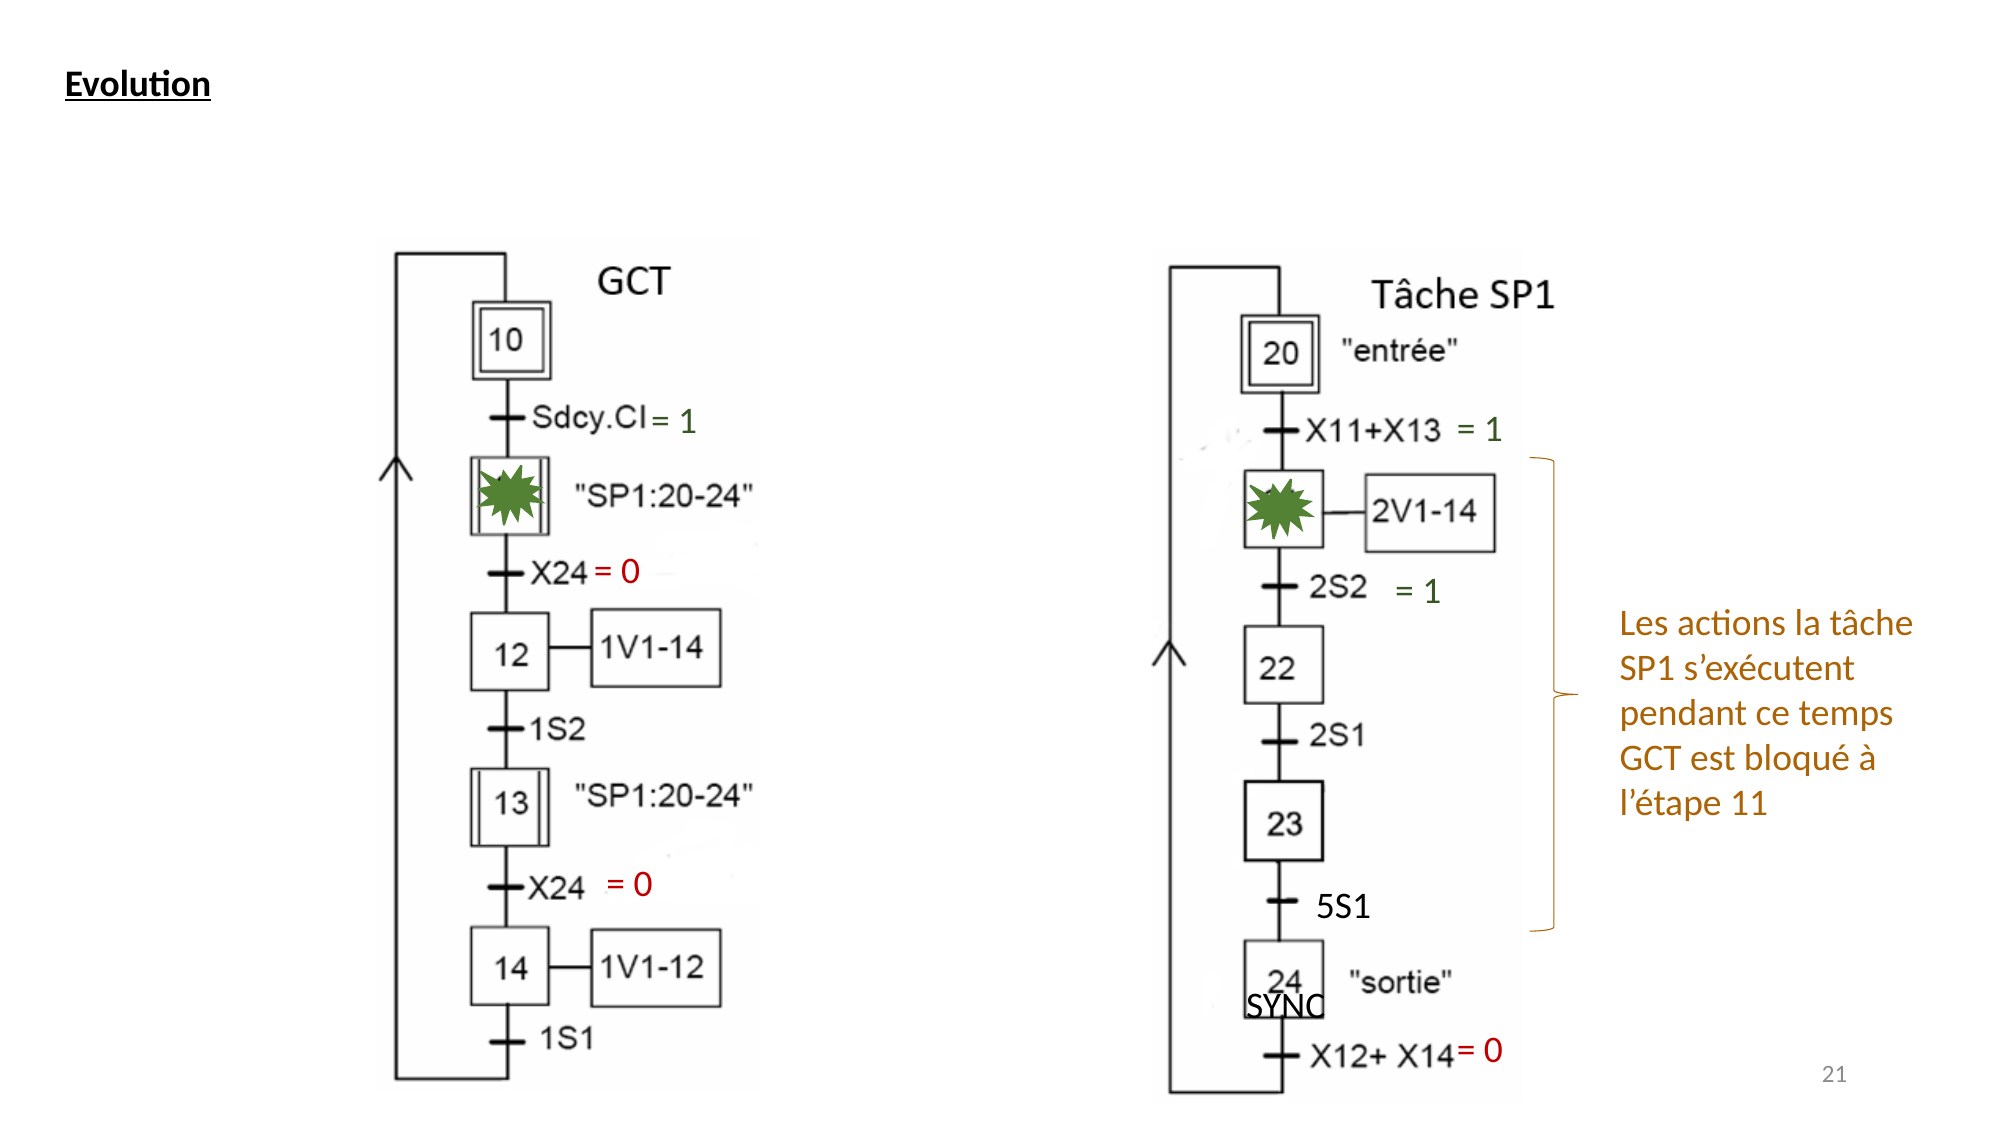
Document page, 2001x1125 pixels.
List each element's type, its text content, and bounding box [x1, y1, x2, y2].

picture [375, 237, 759, 1091]
picture [1150, 249, 1560, 1103]
text_box Evolution [49, 51, 1704, 112]
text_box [1529, 457, 1972, 932]
slide_number 21 [1560, 1042, 1863, 1103]
